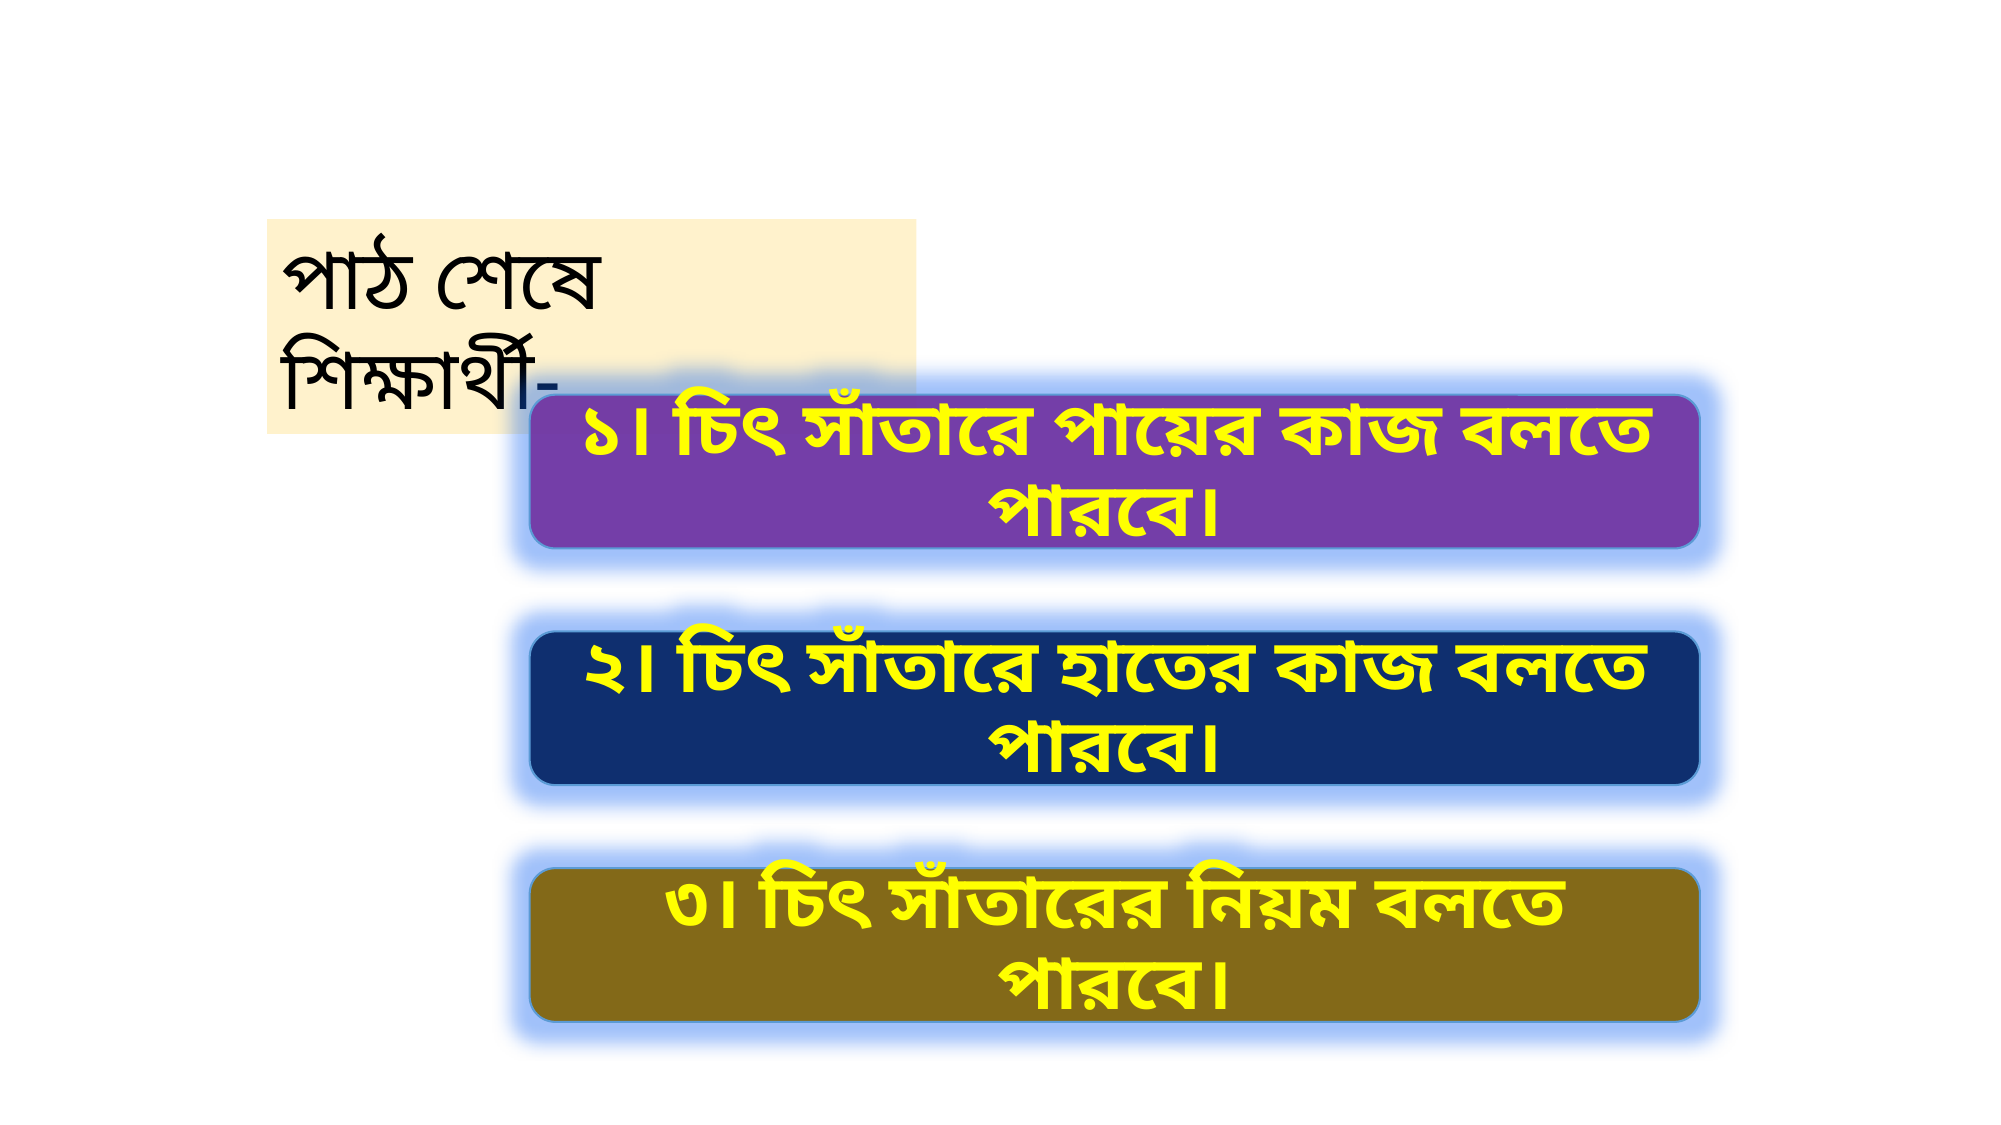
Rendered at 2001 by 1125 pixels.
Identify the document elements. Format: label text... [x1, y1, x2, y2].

text_box পাঠ শেষে শিক্ষার্থী- [267, 219, 917, 434]
text_box ২। চিৎ সাঁতারে হাতের কাজ বলতে পারবে। [528, 630, 1701, 787]
text_box ৩। চিৎ সাঁতারের নিয়ম বলতে পারবে। [528, 867, 1701, 1023]
text_box ১। চিৎ সাঁতারে পায়ের কাজ বলতে পারবে। [528, 393, 1701, 550]
